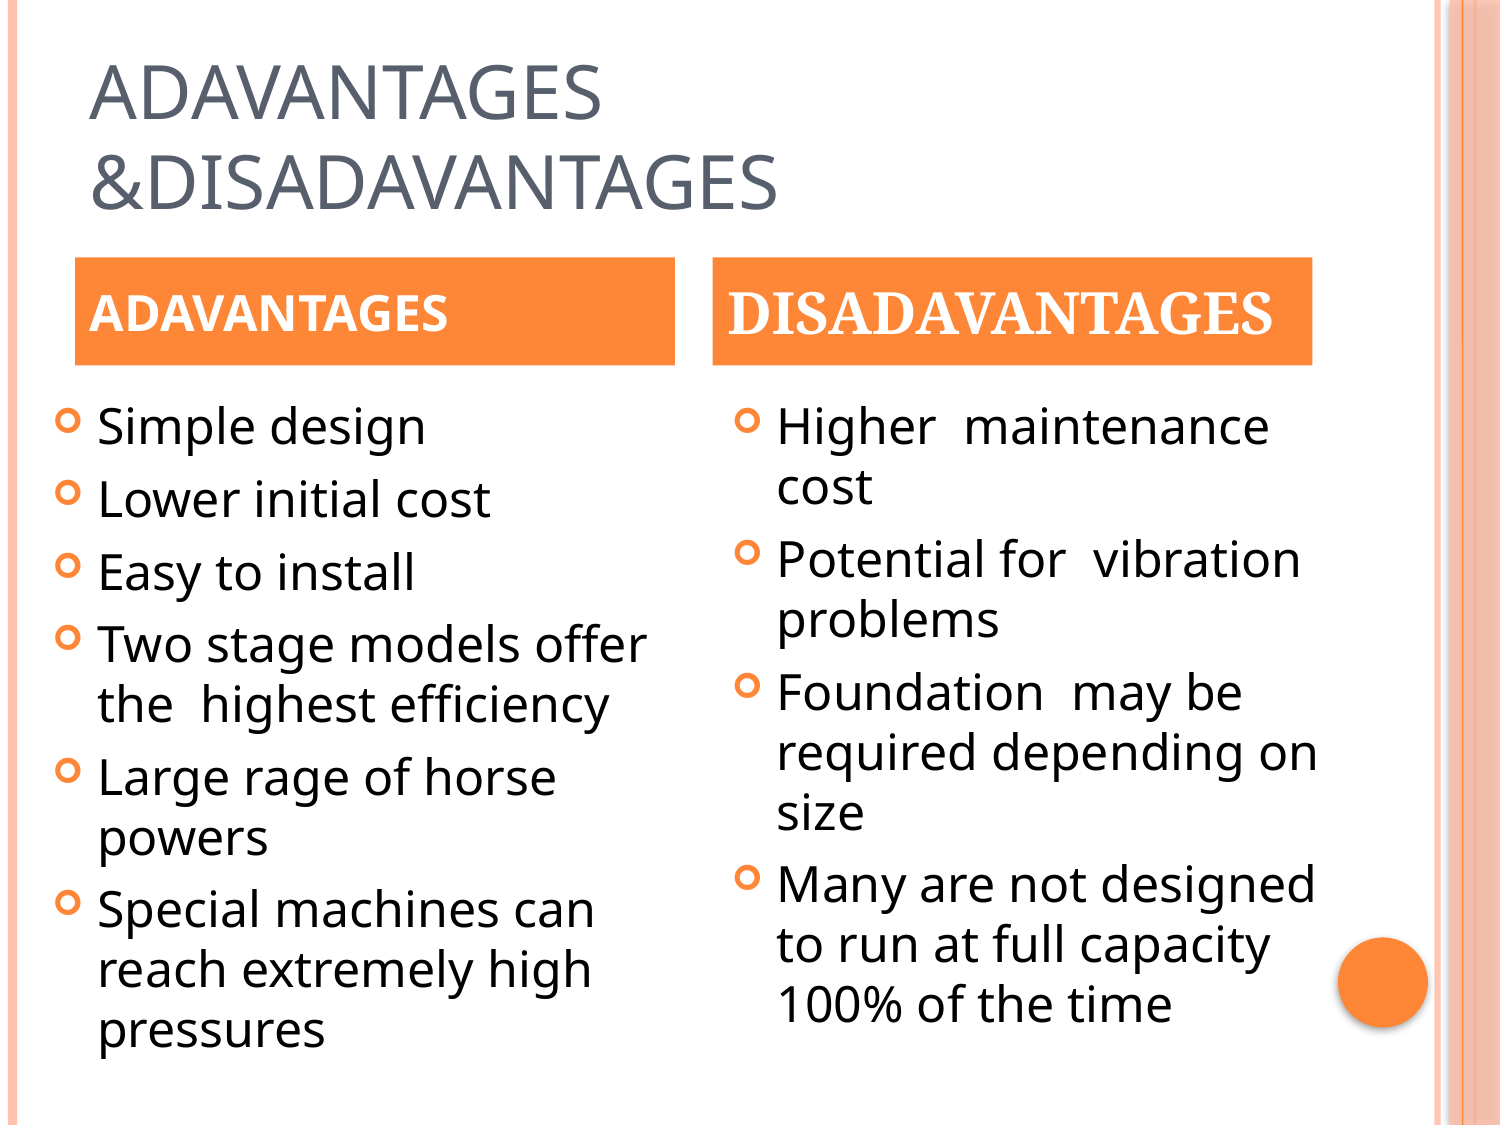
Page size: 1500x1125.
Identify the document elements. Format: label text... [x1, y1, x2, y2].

list Higher maintenance cost Potential for vibration problems Foundation may be required depending on size Many are not designed to run at full capacity 100% of the time [717, 387, 1363, 1088]
list DISADAVANTAGES [712, 257, 1313, 366]
list Simple design Lower initial cost Easy to install Two stage models offer the highest efficiency Large rage of horse powers Special machines can reach extremely high pressures [37, 387, 675, 1075]
list ADAVANTAGES [75, 257, 675, 366]
title Adavantages &Disadavantages [75, 44, 1313, 233]
